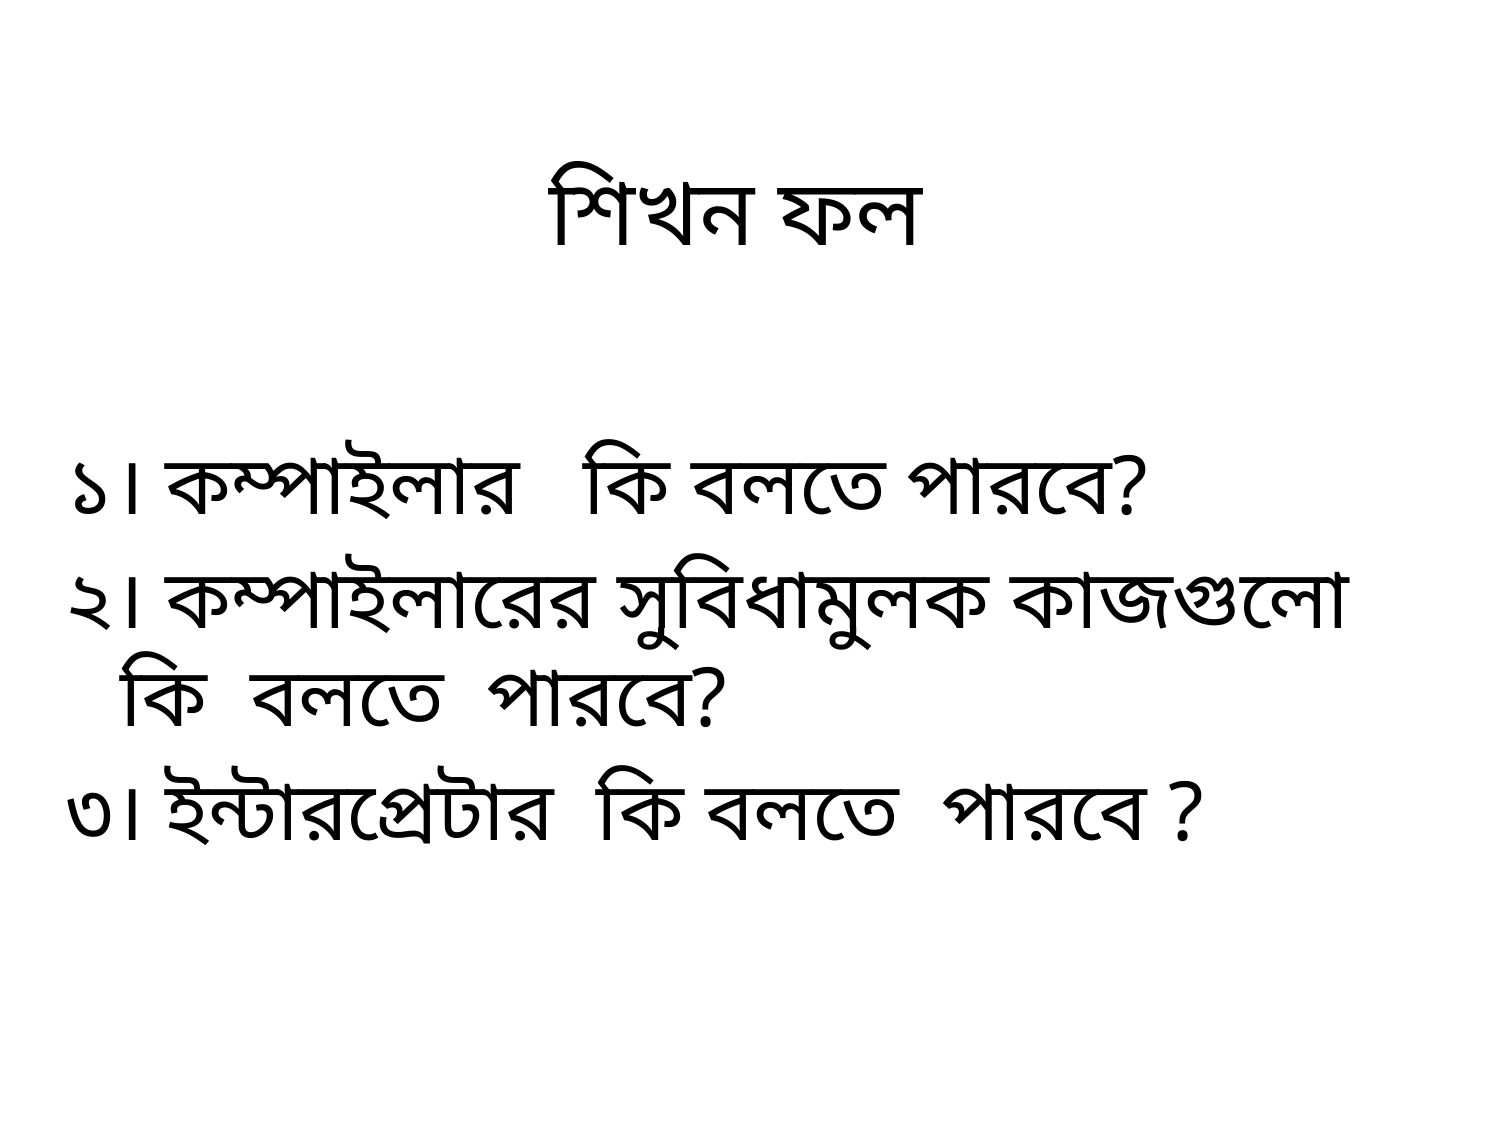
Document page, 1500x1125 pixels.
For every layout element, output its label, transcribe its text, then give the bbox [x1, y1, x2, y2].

title শিখন ফল [437, 115, 988, 303]
list ১। কম্পাইলার কি বলতে পারবে? ২। কম্পাইলারের সুবিধামুলক কাজগুলো কি বলতে পারবে? ৩। ইন্টারপ্রেটার কি বলতে পারবে ? [50, 425, 1488, 900]
